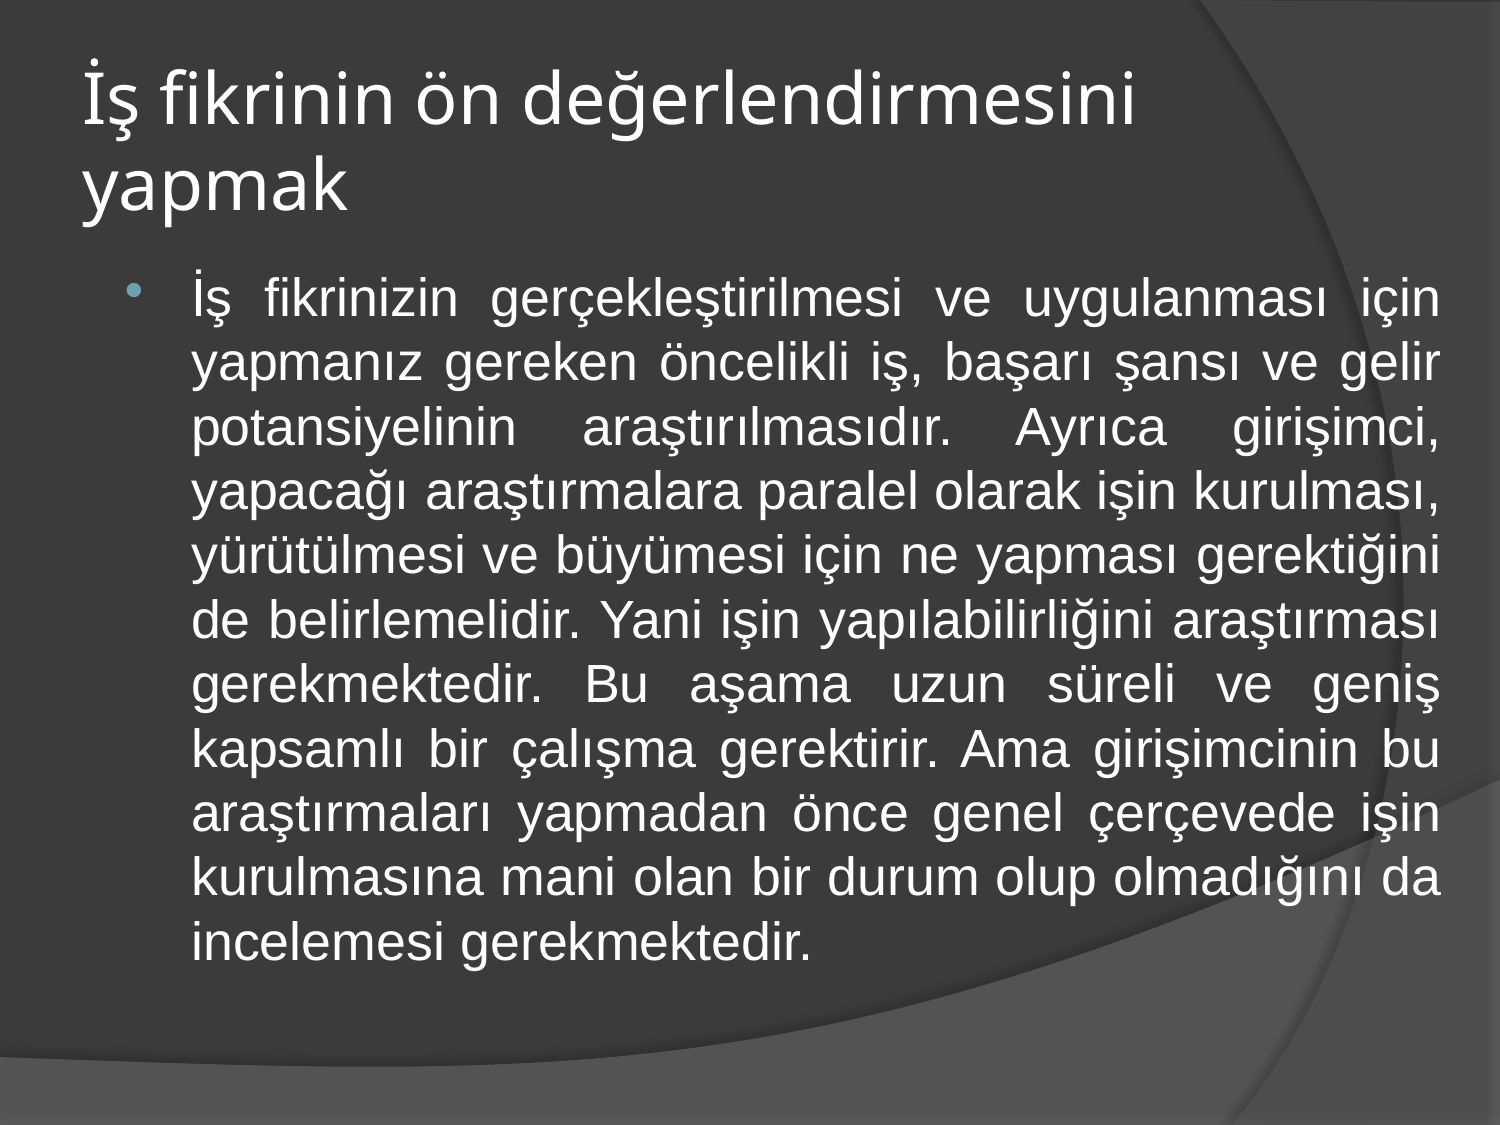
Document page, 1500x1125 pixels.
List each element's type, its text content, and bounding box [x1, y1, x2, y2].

title İş fikrinin ön değerlendirmesini yapmak [75, 45, 1300, 233]
list İş fikrinizin gerçekleştirilmesi ve uygulanması için yapmanız gereken öncelikli iş, başarı şansı ve gelir potansiyelinin araştırılmasıdır. Ayrıca girişimci, yapacağı araştırmalara paralel olarak işin kurulması, yürütülmesi ve büyümesi için ne yapması gerektiğini de belirlemelidir. Yani işin yapılabilirliğini araştırması gerekmektedir. Bu aşama uzun süreli ve geniş kapsamlı bir çalışma gerektirir. Ama girişimcinin bu araştırmaları yapmadan önce genel çerçevede işin kurulmasına mani olan bir durum olup olmadığını da incelemesi gerekmektedir. [112, 255, 1459, 998]
